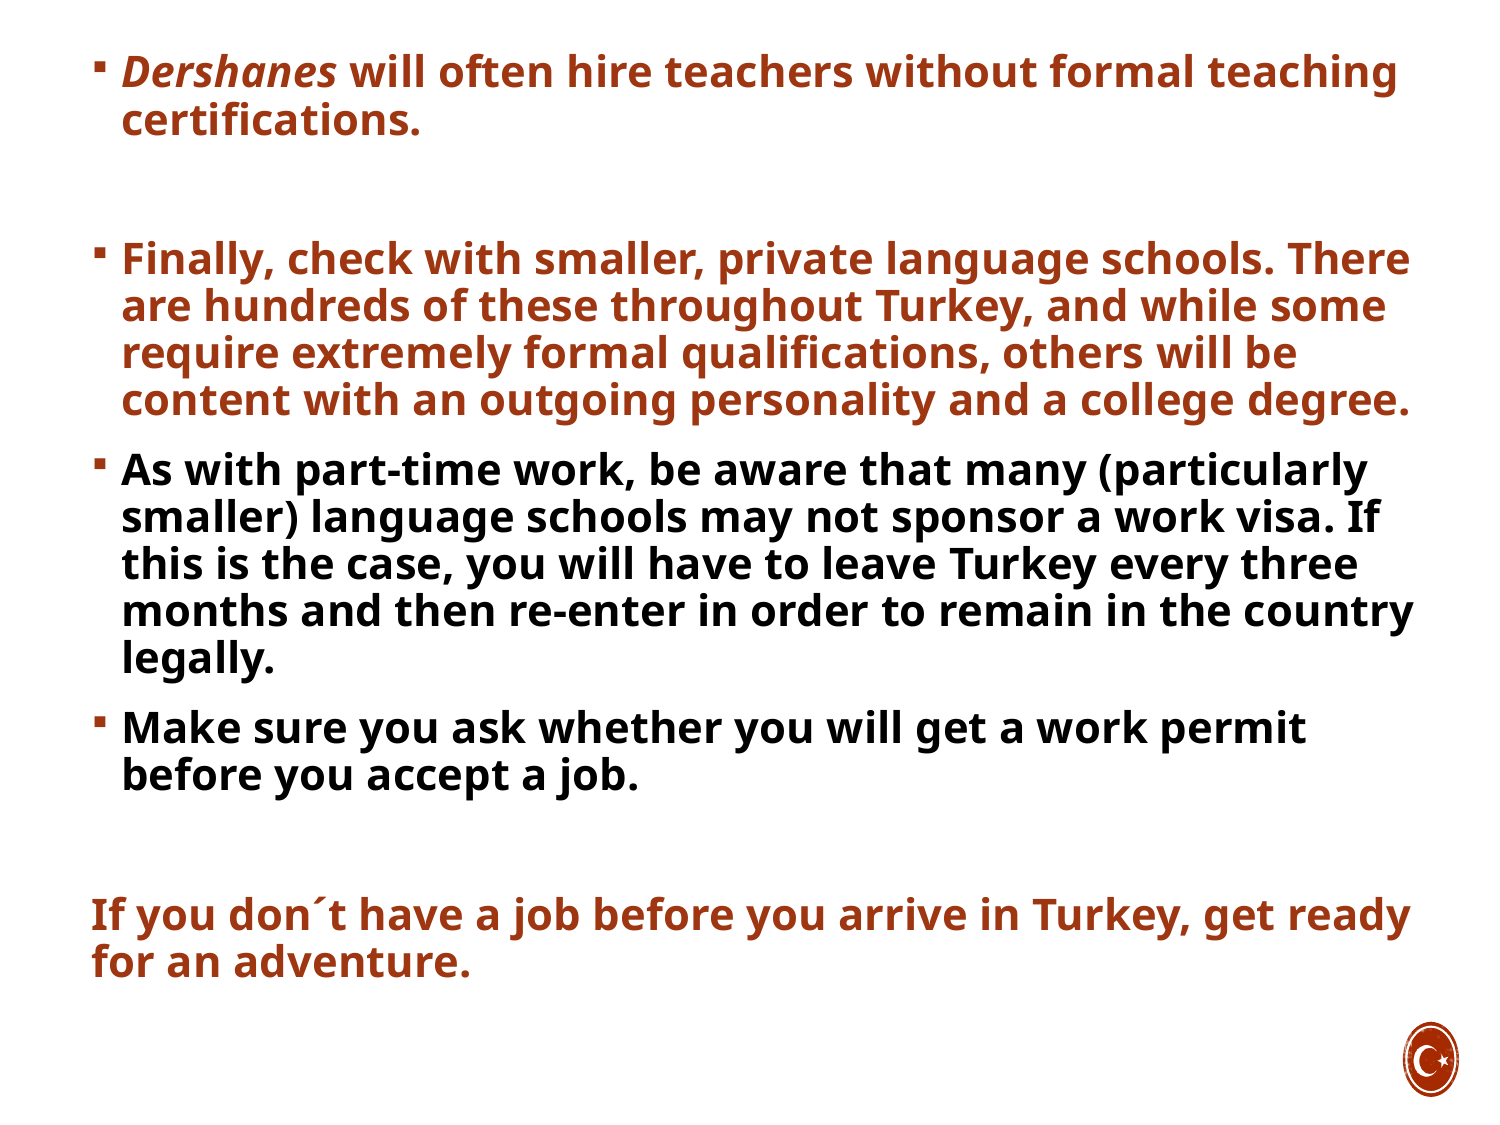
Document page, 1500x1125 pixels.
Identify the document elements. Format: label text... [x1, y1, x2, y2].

list Dershanes will often hire teachers without formal teaching certifications. Finally, check with smaller, private language schools. There are hundreds of these throughout Turkey, and while some require extremely formal qualifications, others will be content with an outgoing personality and a college degree. As with part-time work, be aware that many (particularly smaller) language schools may not sponsor a work visa. If this is the case, you will have to leave Turkey every three months and then re-enter in order to remain in the country legally. Make sure you ask whether you will get a work permit before you accept a job. If you don´t have a job before you arrive in Turkey, get ready for an adventure. [76, 42, 1436, 1024]
picture [1399, 1034, 1471, 1083]
